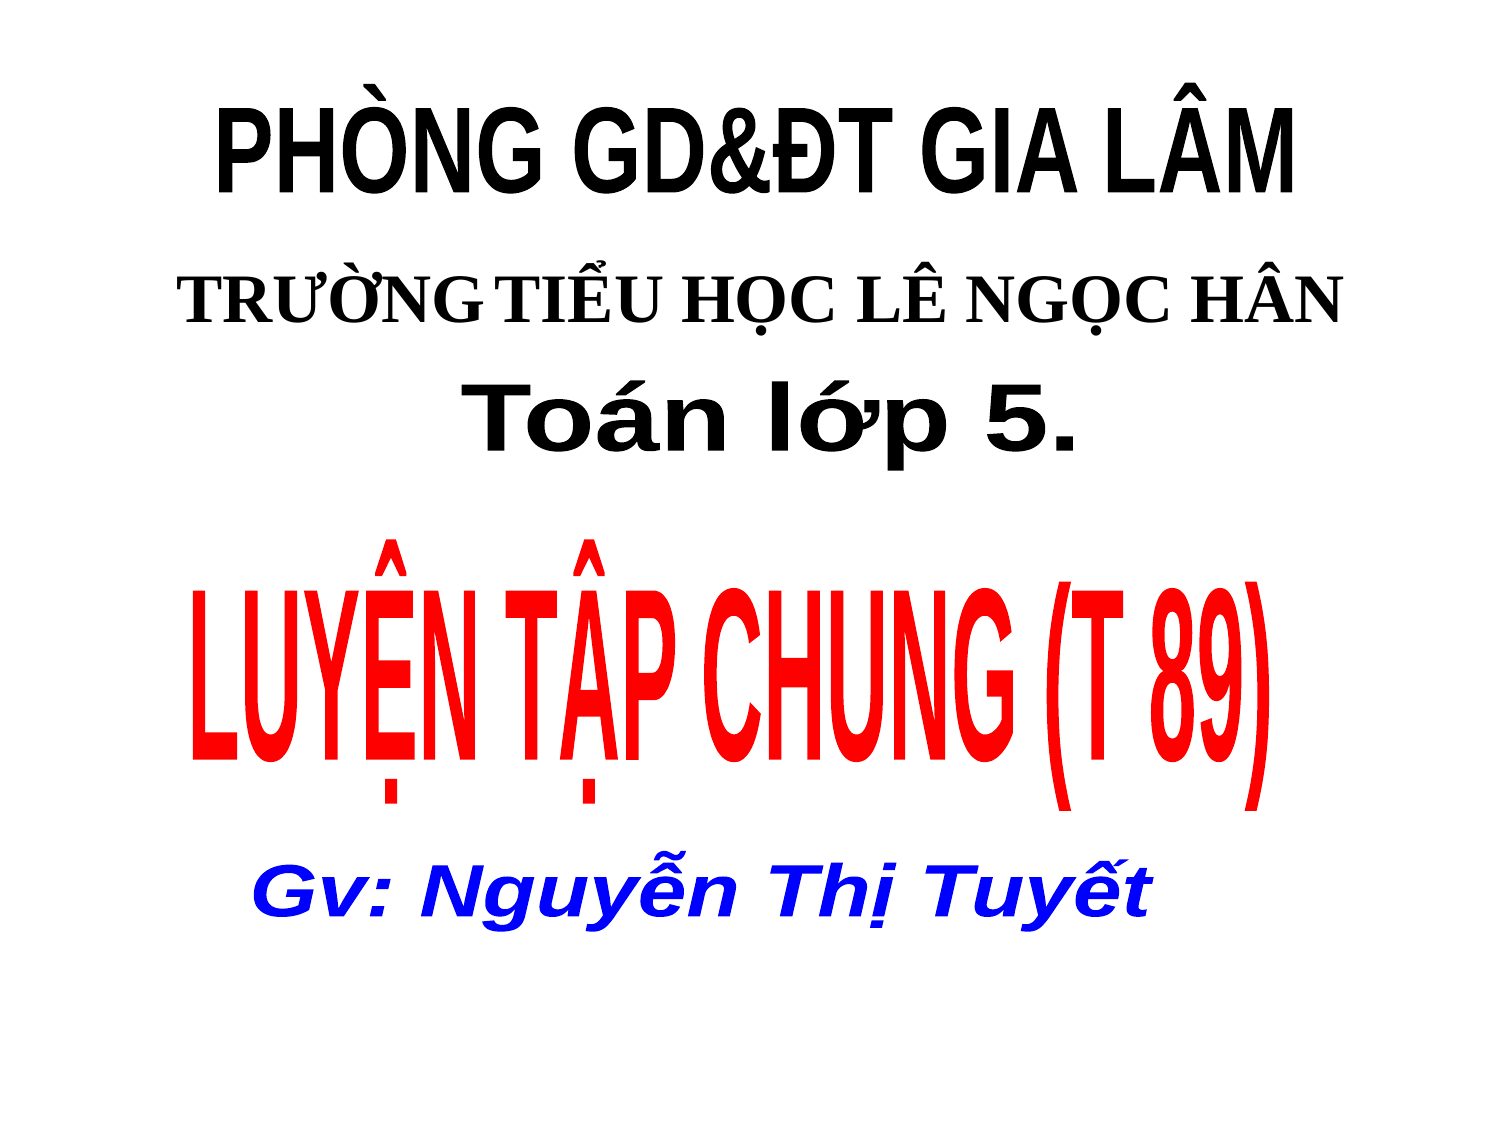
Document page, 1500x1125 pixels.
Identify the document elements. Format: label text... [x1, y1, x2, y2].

text_box TRƯỜNG TIỂU HỌC LÊ NGỌC HÂN [161, 245, 1373, 344]
